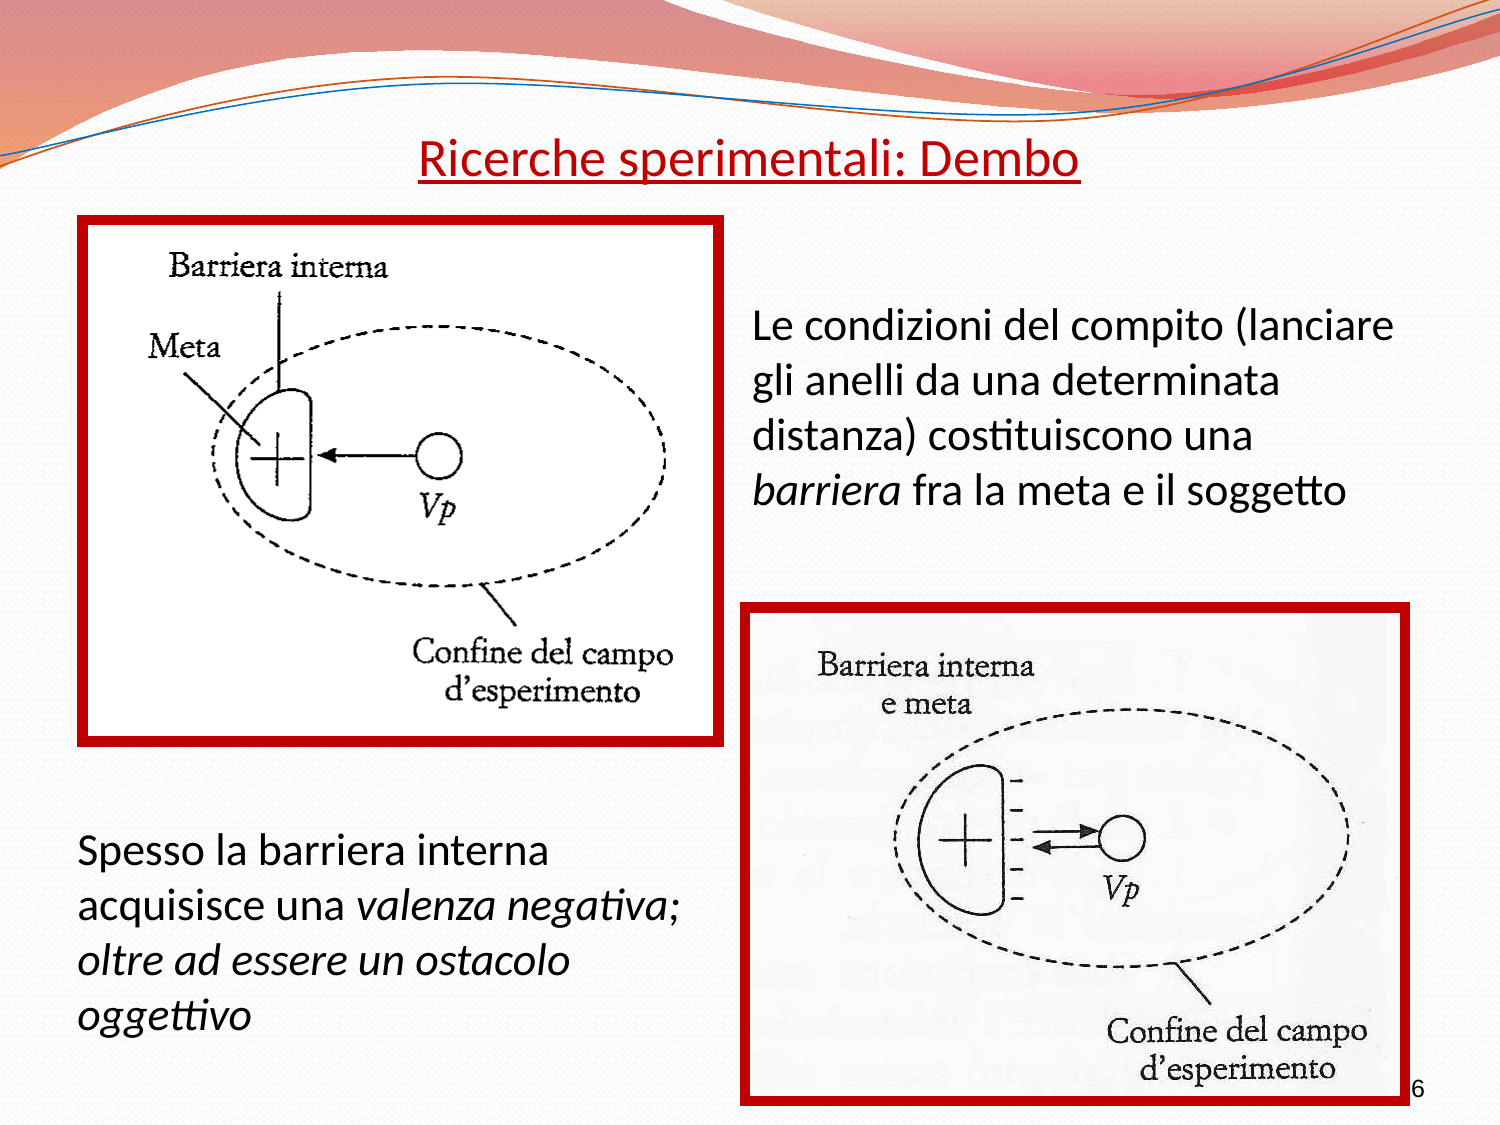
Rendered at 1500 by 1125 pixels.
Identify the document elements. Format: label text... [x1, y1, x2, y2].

title Ricerche sperimentali: Dembo [75, 112, 1425, 188]
slide_number 6 [1410, 1042, 1425, 1103]
picture [749, 612, 1401, 1097]
picture [87, 224, 714, 737]
text_box Spesso la barriera interna acquisisce una valenza negativa; oltre ad essere un ostacolo oggettivo [62, 812, 713, 1048]
text_box Le condizioni del compito (lanciare gli anelli da una determinata distanza) costituiscono una barriera fra la meta e il soggetto [737, 287, 1413, 523]
